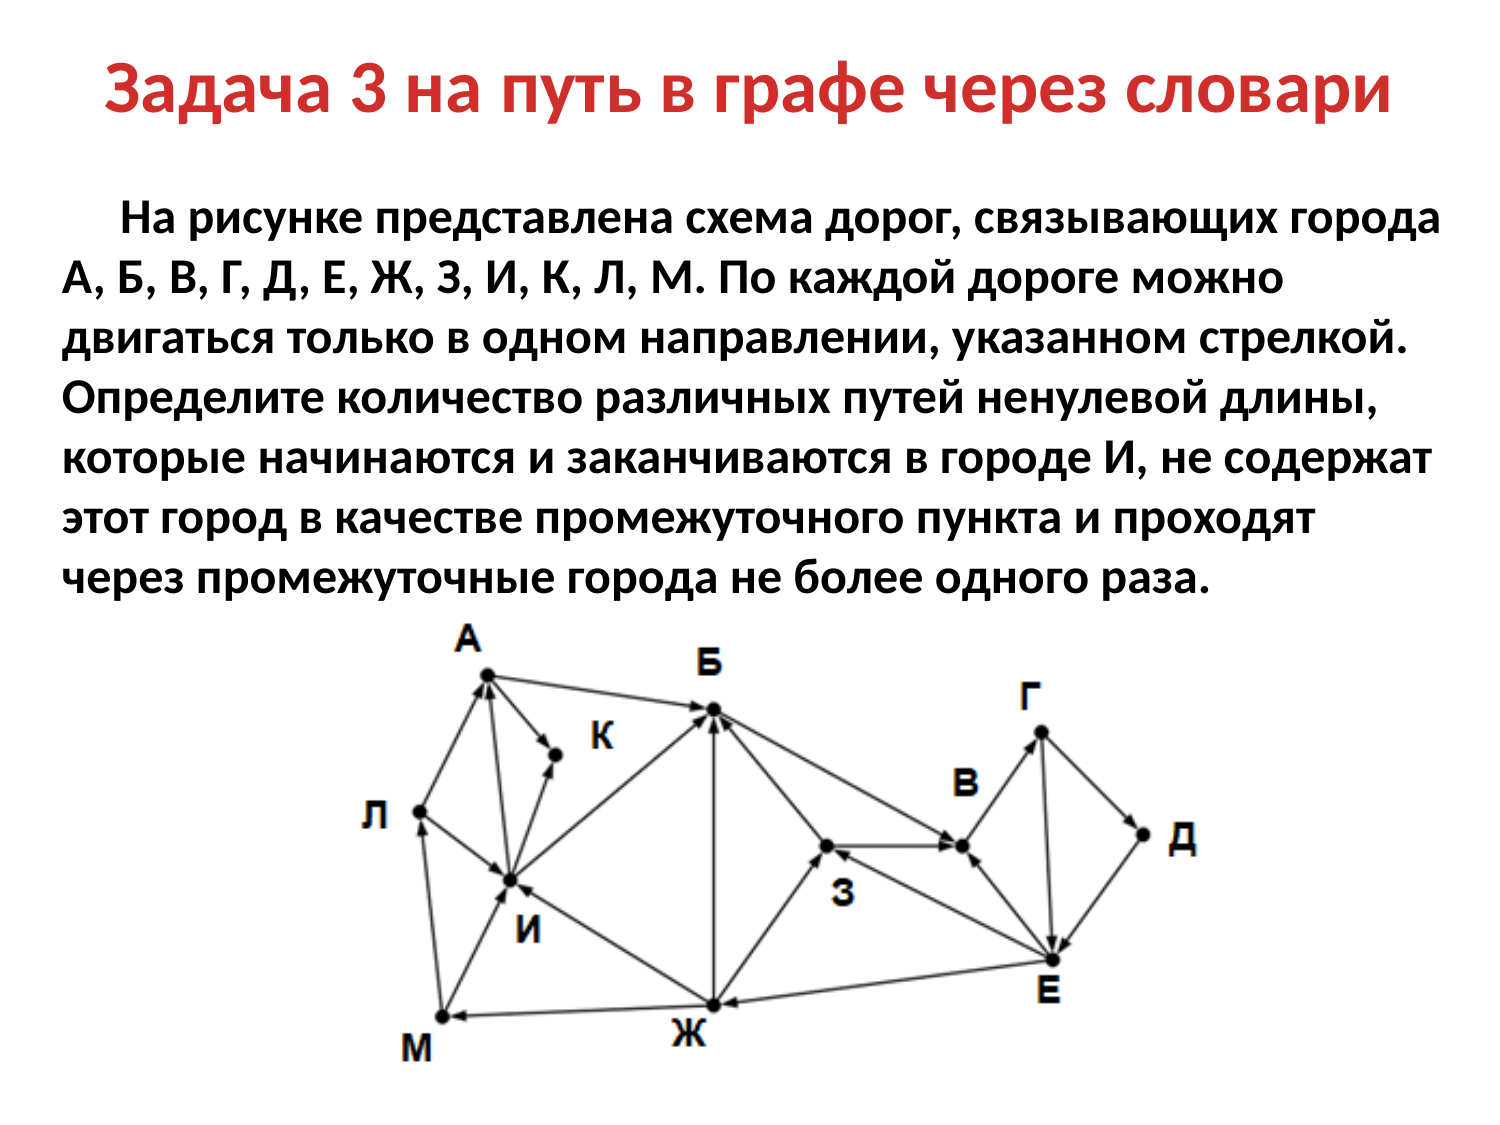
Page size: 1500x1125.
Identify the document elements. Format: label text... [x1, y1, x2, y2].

title Задача 3 на путь в графе через словари [0, 1, 1500, 164]
list На рисунке представлена схема дорог, связывающих города А, Б, В, Г, Д, Е, Ж, З, И, К, Л, М. По каждой дороге можно двигаться только в одном направлении, указанном стрелкой. Определите количество различных путей ненулевой длины, которые начинаются и заканчиваются в городе И, не содержат этот город в качестве промежуточного пункта и проходят через промежуточные города не более одного раза. [46, 175, 1465, 645]
picture [304, 607, 1215, 1091]
